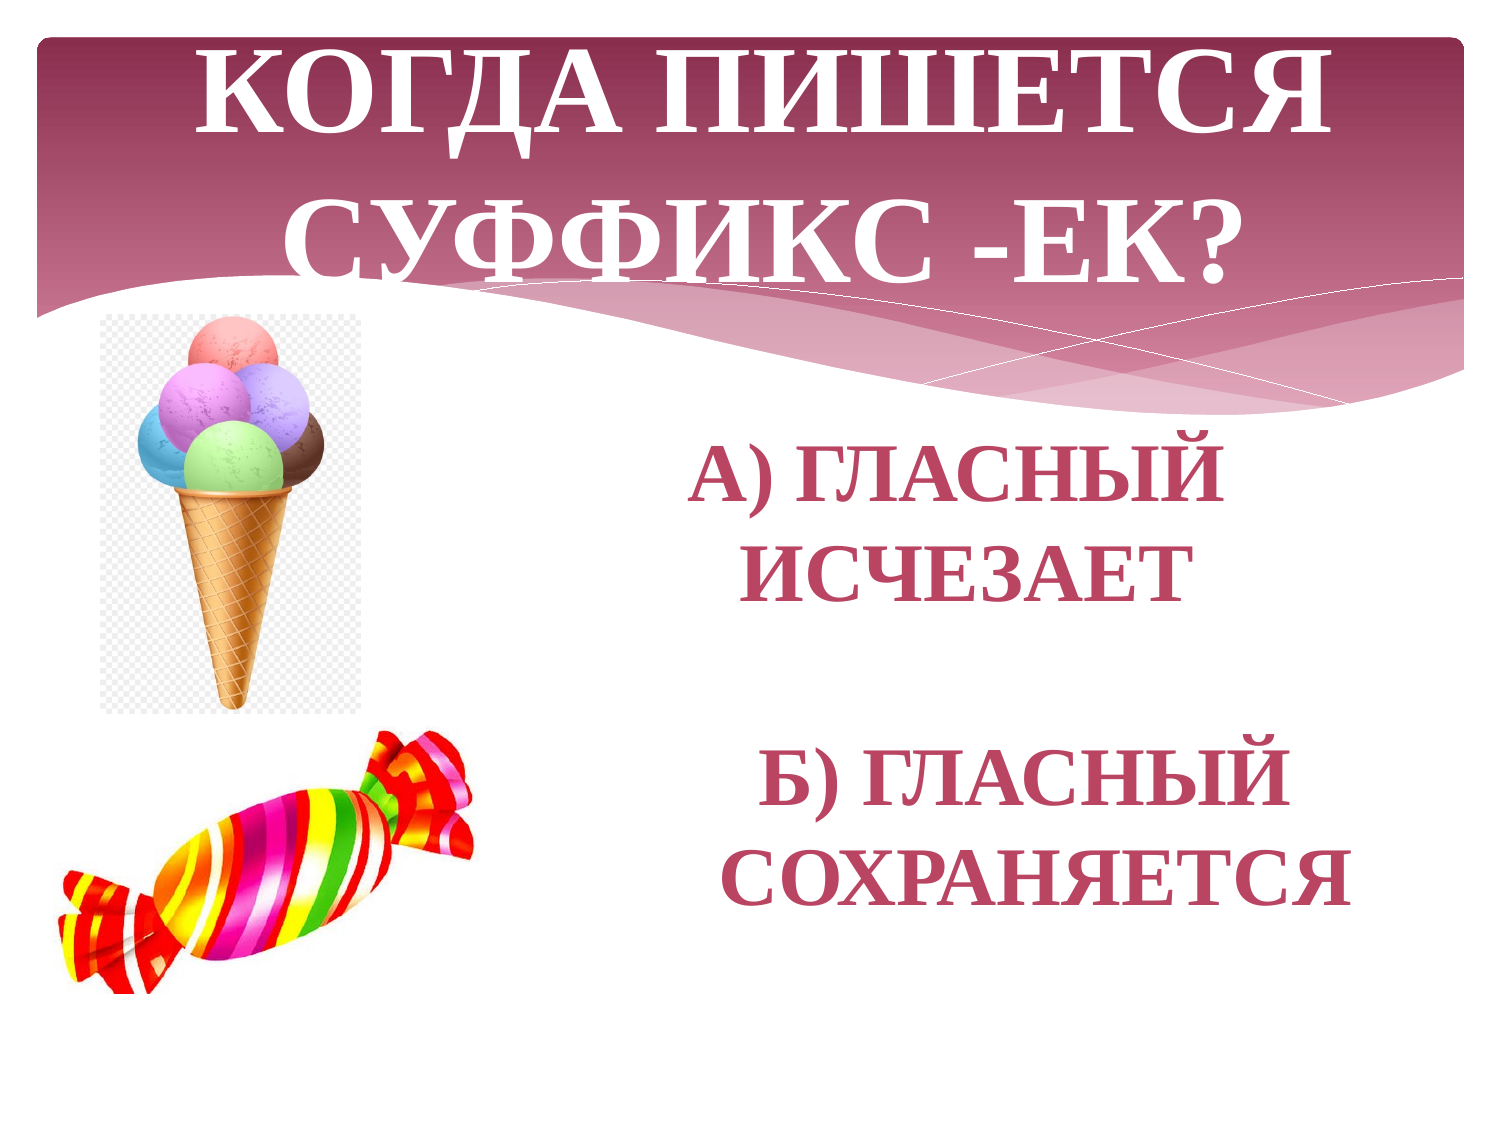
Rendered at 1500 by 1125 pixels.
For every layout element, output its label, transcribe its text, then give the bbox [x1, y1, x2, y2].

text_box Когда пишется СУФФИКС -ек? [53, 0, 1476, 315]
picture [52, 725, 490, 994]
text_box А) гласный исчезает [462, 410, 1472, 626]
picture [100, 314, 361, 714]
text_box б) гласный сохраняется [419, 714, 1500, 930]
